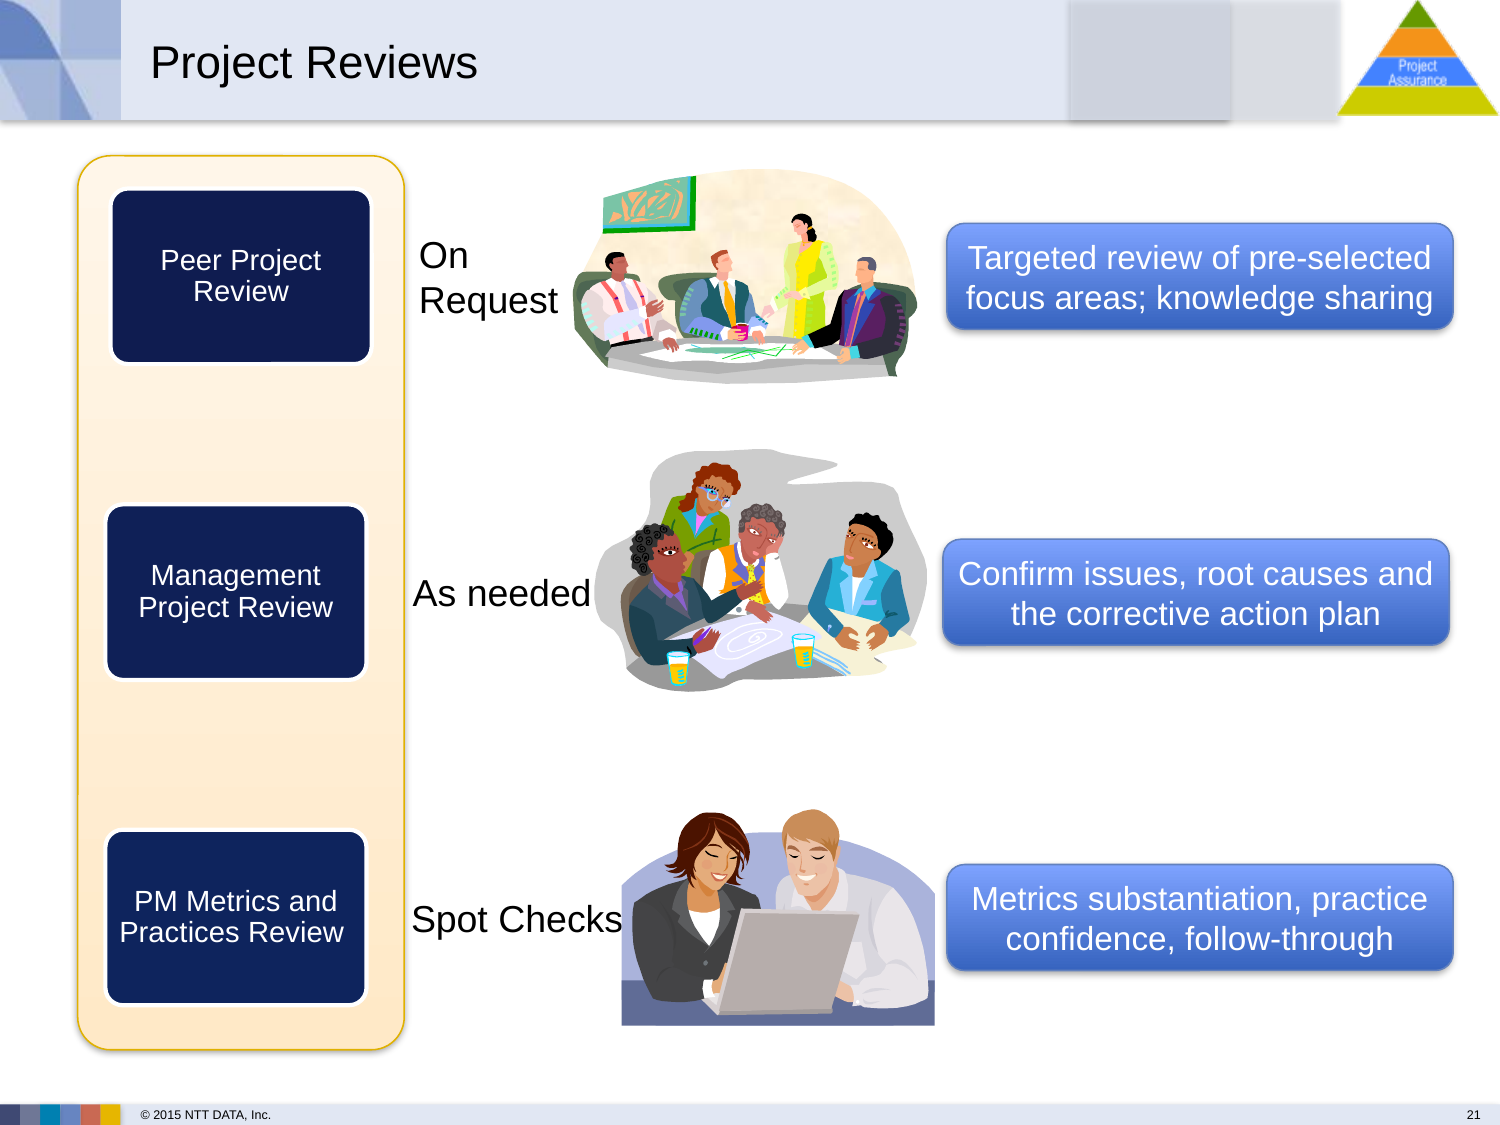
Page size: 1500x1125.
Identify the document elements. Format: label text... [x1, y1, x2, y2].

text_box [572, 165, 921, 388]
text_box As needed [397, 561, 584, 622]
picture [0, 0, 120, 120]
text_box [105, 829, 367, 1006]
picture [589, 444, 932, 697]
list Project Reviews [120, 0, 1310, 121]
text_box [76, 154, 405, 1051]
text_box On Request [404, 223, 567, 328]
text_box Confirm issues, root causes and the corrective action plan [942, 538, 1451, 647]
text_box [105, 504, 367, 681]
text_box Spot Checks [396, 887, 616, 947]
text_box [621, 809, 935, 1026]
picture [1335, 0, 1500, 117]
text_box Metrics substantiation, practice confidence, follow-through [946, 863, 1454, 972]
text_box Targeted review of pre-selected focus areas; knowledge sharing [946, 222, 1454, 331]
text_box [110, 188, 372, 365]
